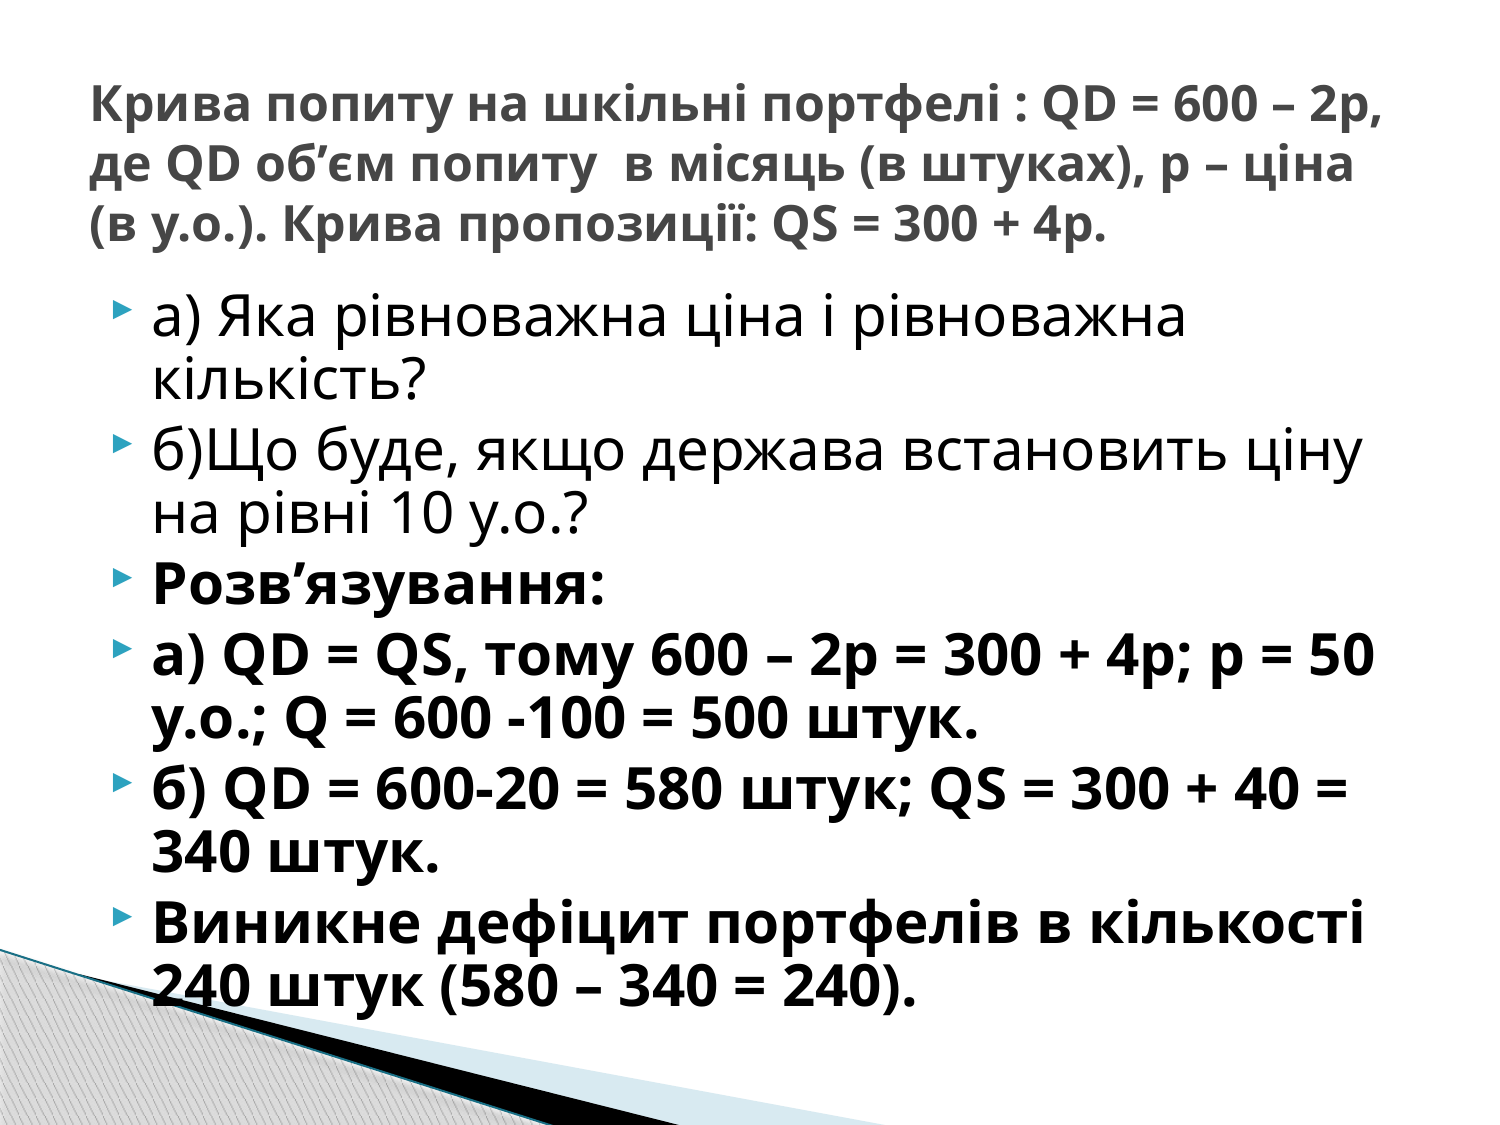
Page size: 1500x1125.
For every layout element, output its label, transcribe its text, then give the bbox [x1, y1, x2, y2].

title Крива попиту на шкільні портфелі : QD = 600 – 2р, де QD об’єм попиту в місяць (в штуках), р – ціна (в у.о.). Крива пропозиції: QS = 300 + 4р. [75, 45, 1424, 338]
list а) Яка рівноважна ціна і рівноважна кількість? б)Що буде, якщо держава встановить ціну на рівні 10 у.о.? Розв’язування: а) QD = QS, тому 600 – 2р = 300 + 4р; р = 50 у.о.; Q = 600 -100 = 500 штук. б) QD = 600-20 = 580 штук; QS = 300 + 40 = 340 штук. Виникне дефіцит портфелів в кількості 240 штук (580 – 340 = 240). [76, 278, 1427, 1054]
